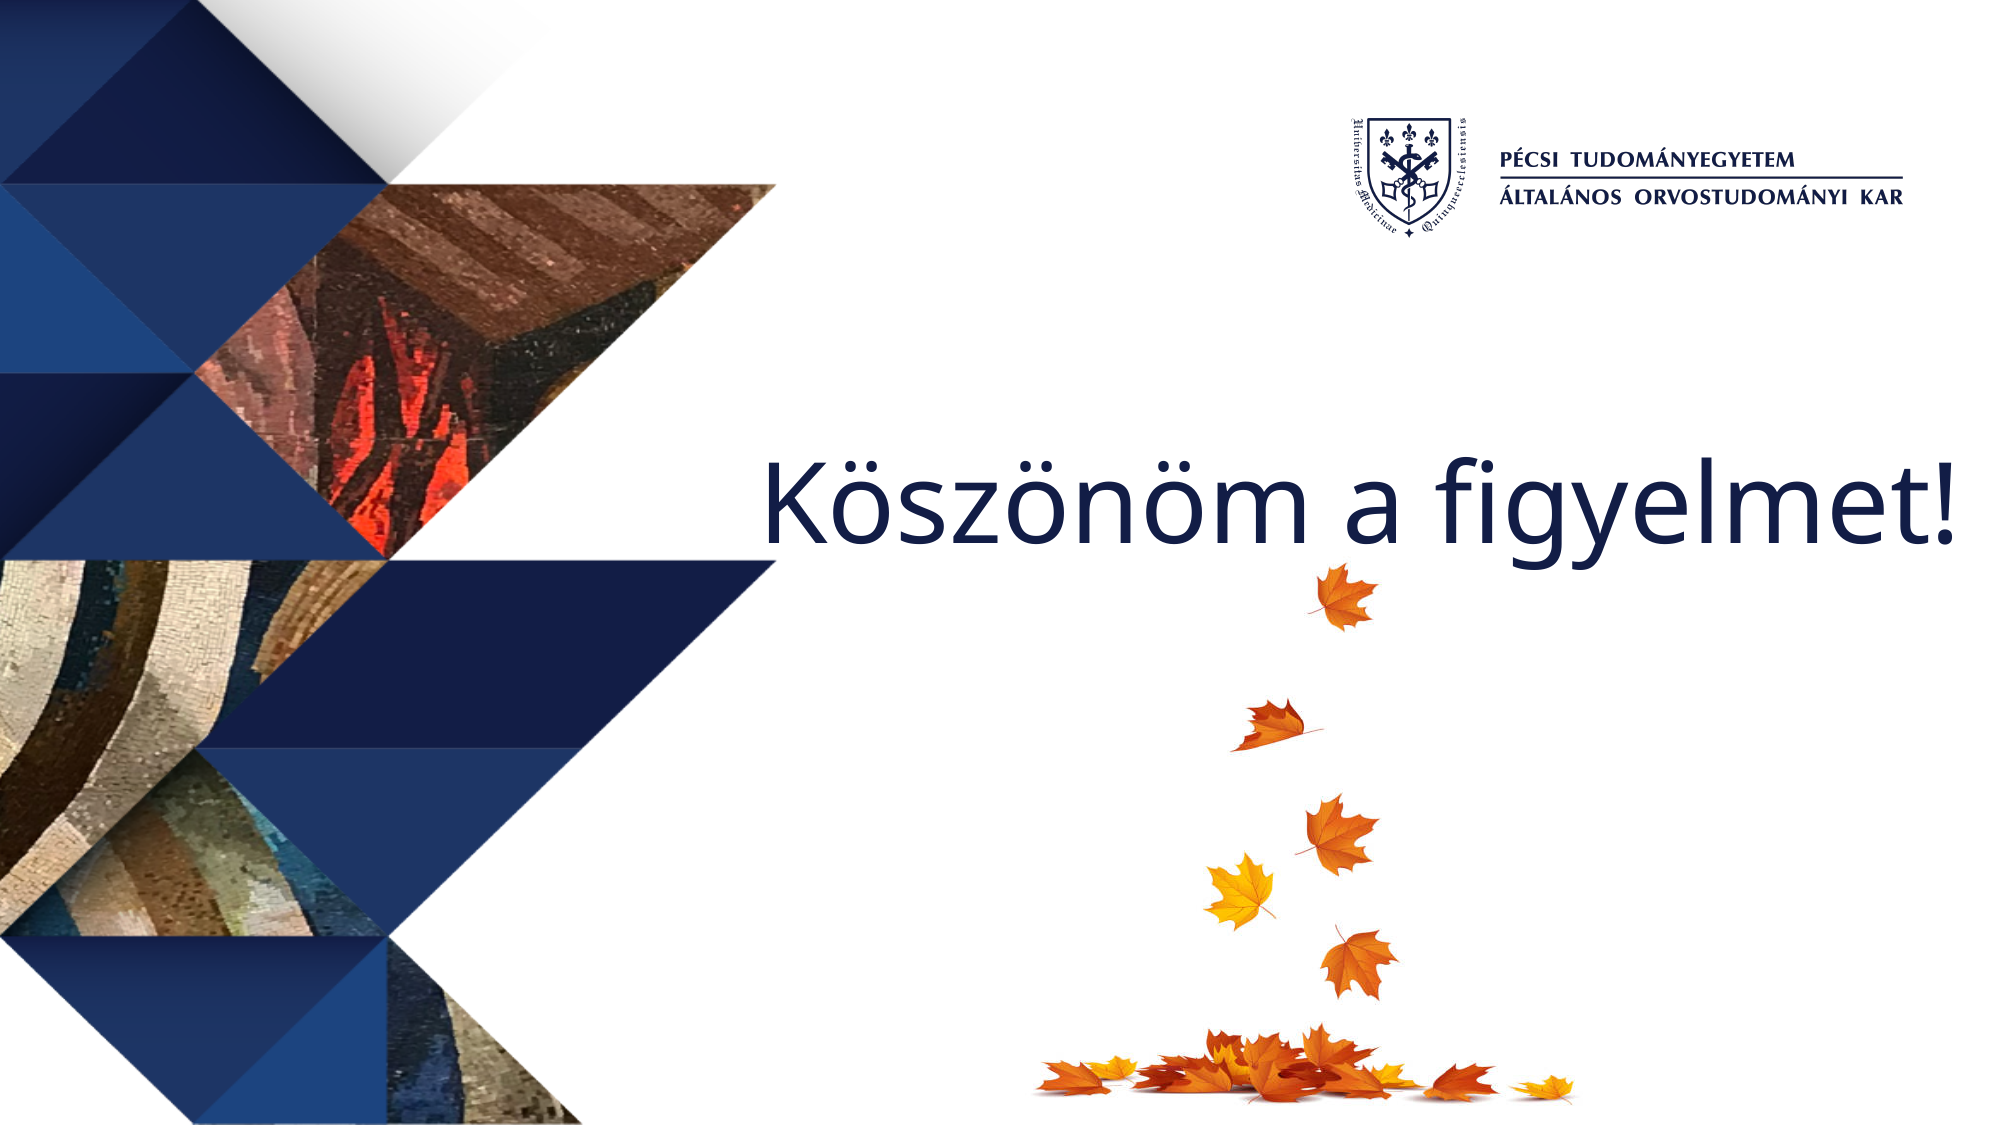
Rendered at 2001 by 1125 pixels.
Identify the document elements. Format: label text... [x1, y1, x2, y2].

picture [1351, 118, 1903, 238]
title Köszönöm a figyelmet! [487, 423, 1977, 576]
picture [1009, 532, 1602, 1125]
picture [0, 0, 778, 1125]
